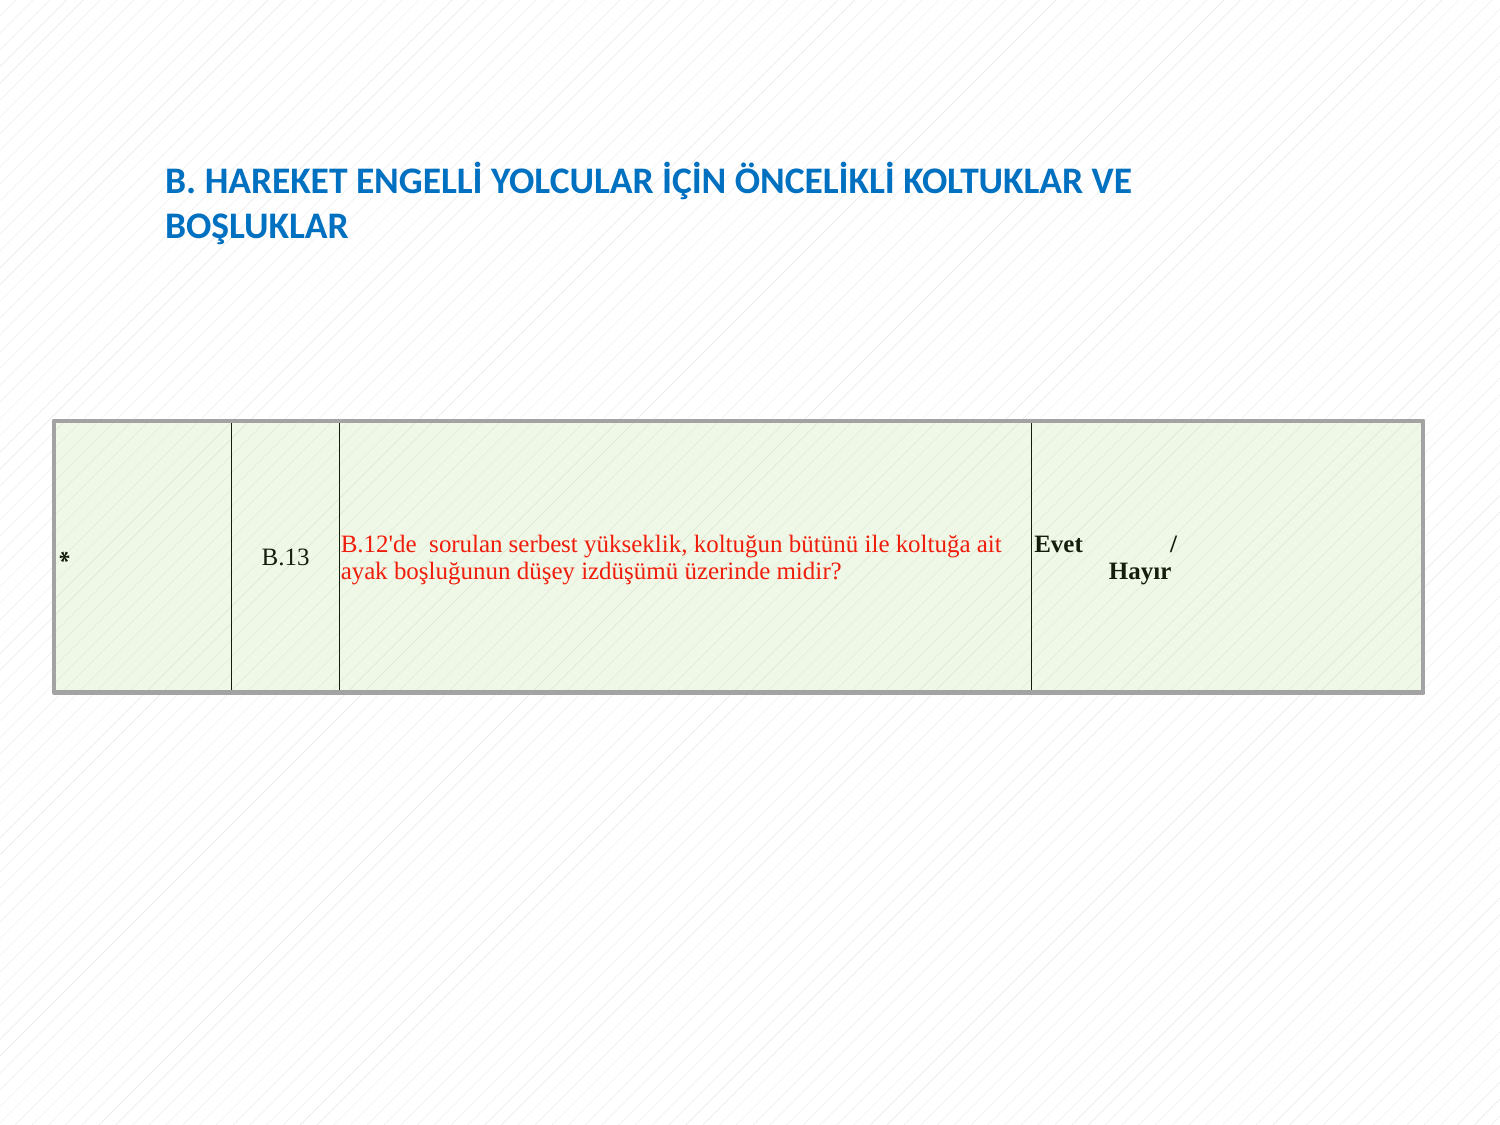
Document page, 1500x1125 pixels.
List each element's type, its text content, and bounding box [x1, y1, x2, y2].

text_box B. HAREKET ENGELLİ YOLCULAR İÇİN ÖNCELİKLİ KOLTUKLAR VE BOŞLUKLAR [150, 148, 1332, 254]
text_box [52, 419, 1425, 695]
